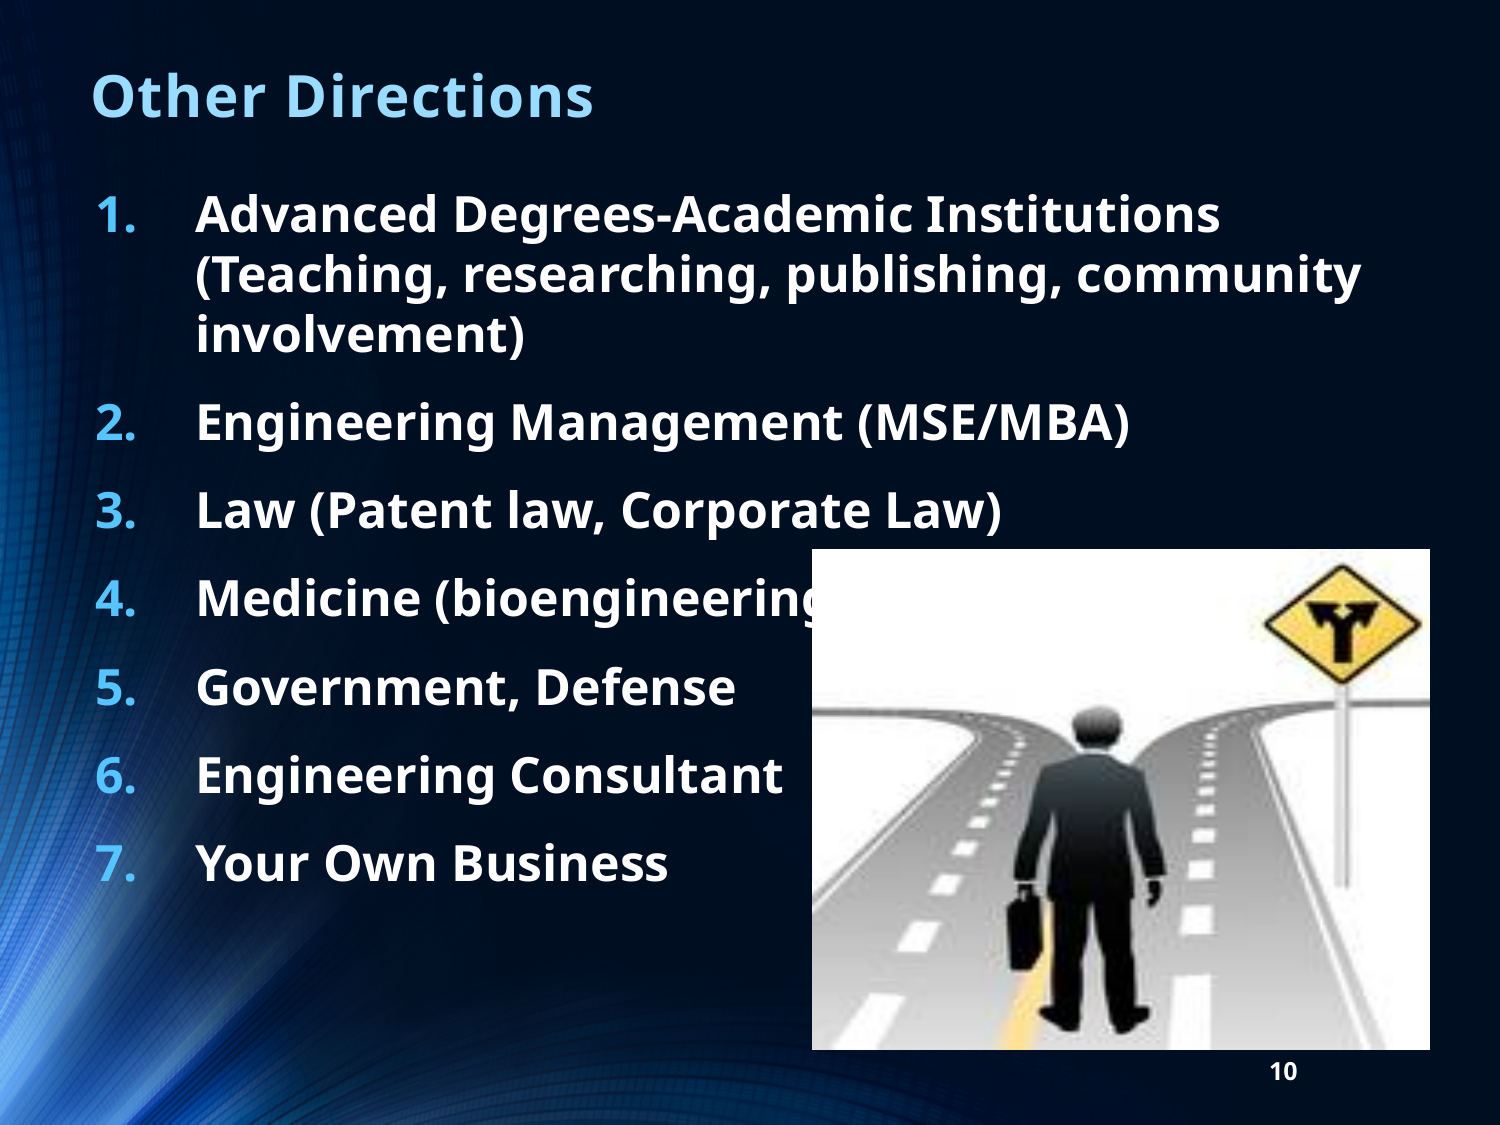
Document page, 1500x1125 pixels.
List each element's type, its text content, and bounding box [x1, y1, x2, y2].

title Other Directions [75, 24, 1201, 138]
picture [0, 0, 1500, 1125]
subtitle Advanced Degrees-Academic Institutions (Teaching, researching, publishing, community involvement) Engineering Management (MSE/MBA) Law (Patent law, Corporate Law) Medicine (bioengineering) Government, Defense Engineering Consultant Your Own Business [80, 174, 1430, 1050]
slide_number 10 [1209, 1050, 1313, 1096]
